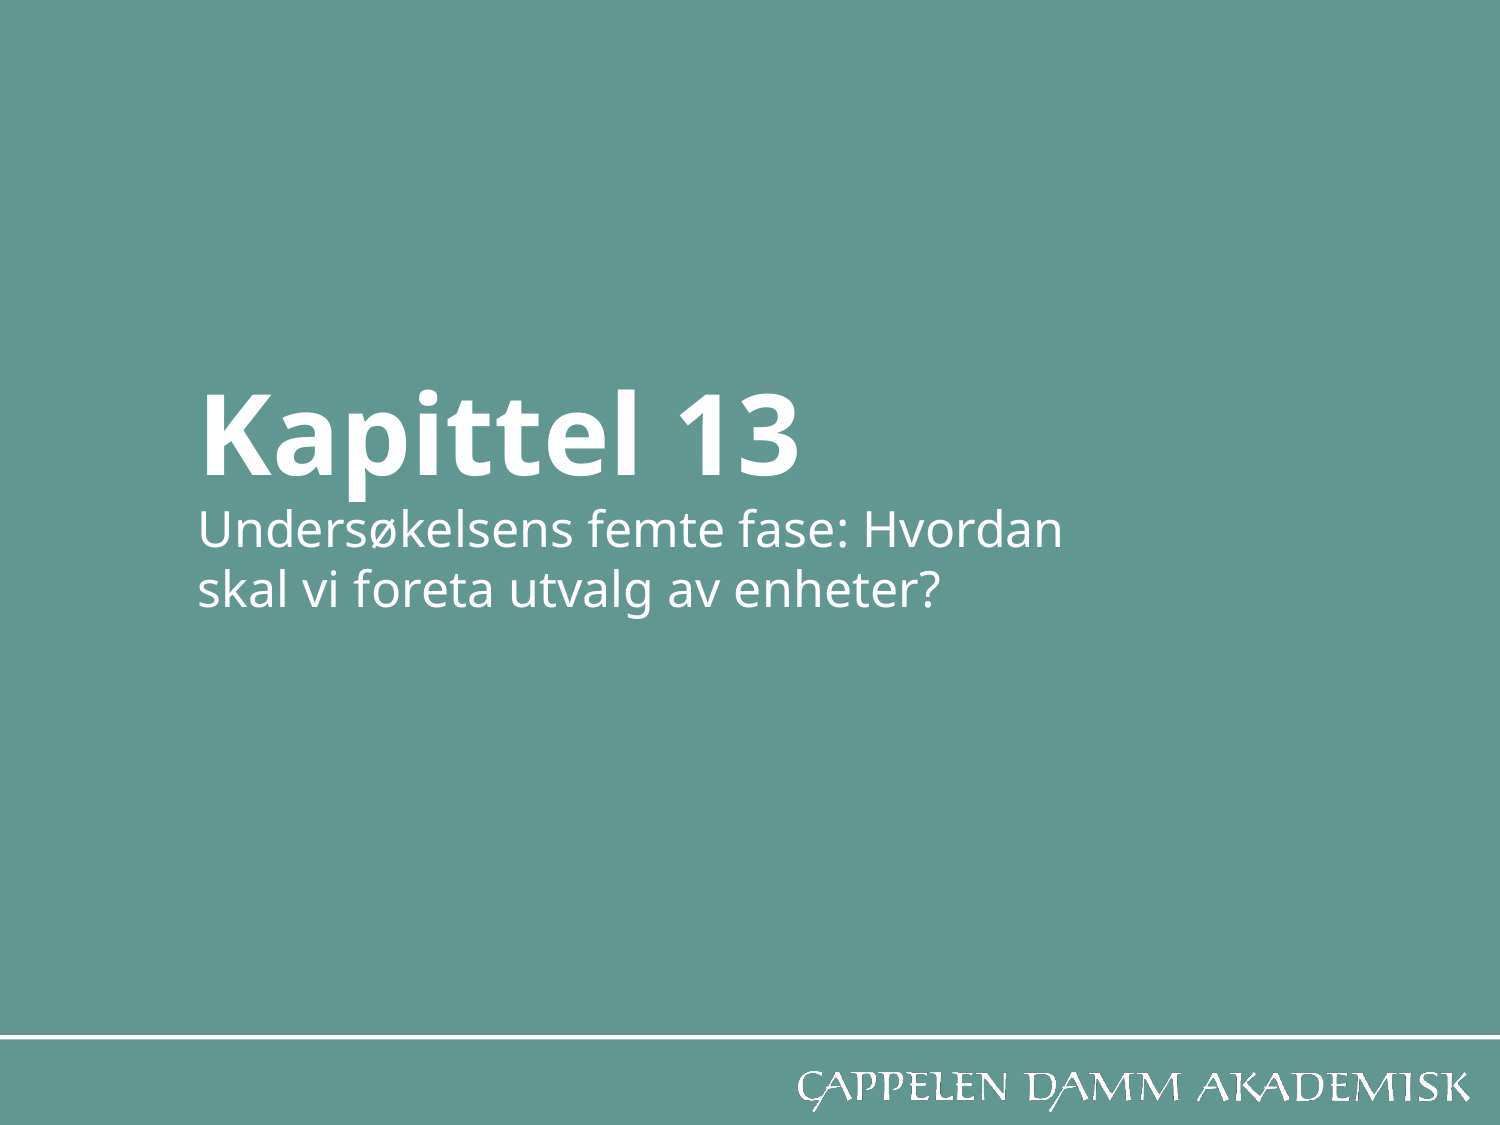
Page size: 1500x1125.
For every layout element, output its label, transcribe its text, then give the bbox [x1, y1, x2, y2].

text_box Kapittel 13 Undersøkelsens femte fase: Hvordan skal vi foreta utvalg av enheter? [182, 355, 1081, 625]
text_box [0, 0, 1500, 1037]
picture [796, 1070, 1472, 1114]
